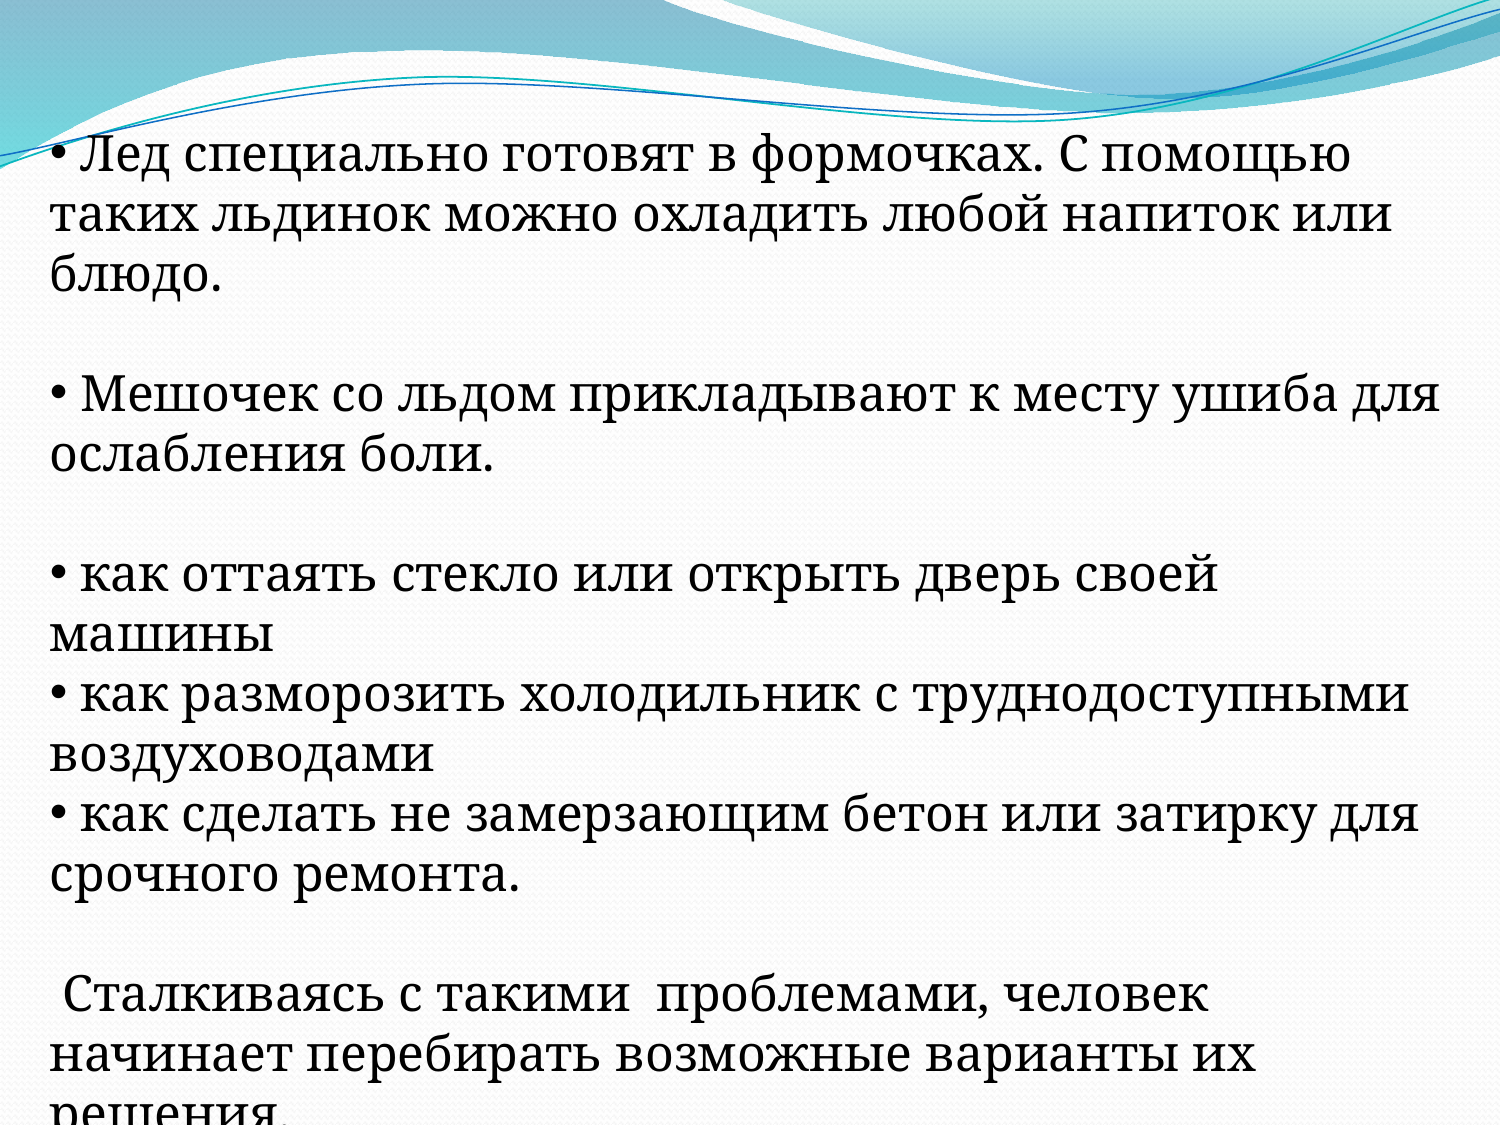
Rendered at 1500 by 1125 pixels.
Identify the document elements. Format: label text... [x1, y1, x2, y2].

text_box Лед специально готовят в формочках. С помощью таких льдинок можно охладить любой напиток или блюдо. Мешочек со льдом прикладывают к месту ушиба для ослабления боли. как оттаять стекло или открыть дверь своей машины как разморозить холодильник с труднодоступными воздуховодами как сделать не замерзающим бетон или затирку для срочного ремонта. Сталкиваясь с такими проблемами, человек начинает перебирать возможные варианты их решения. [35, 113, 1465, 1125]
